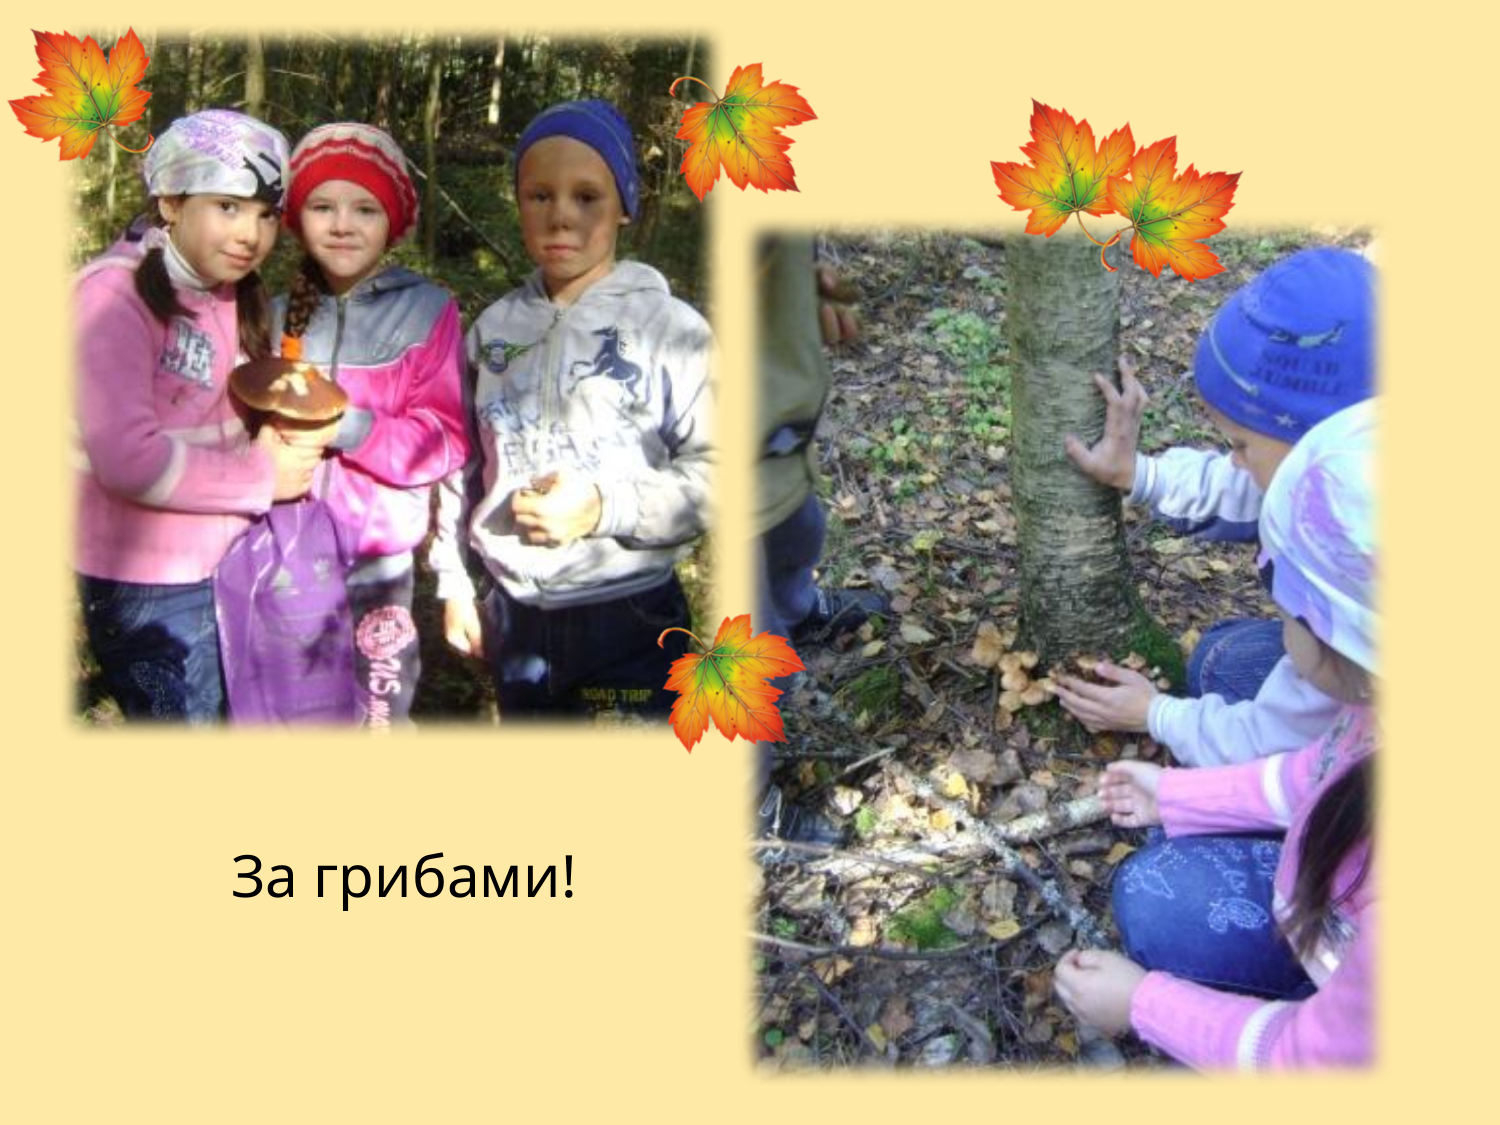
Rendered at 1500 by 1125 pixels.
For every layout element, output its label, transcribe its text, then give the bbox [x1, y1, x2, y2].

text_box За грибами! [152, 832, 657, 917]
picture [0, 0, 1393, 1088]
